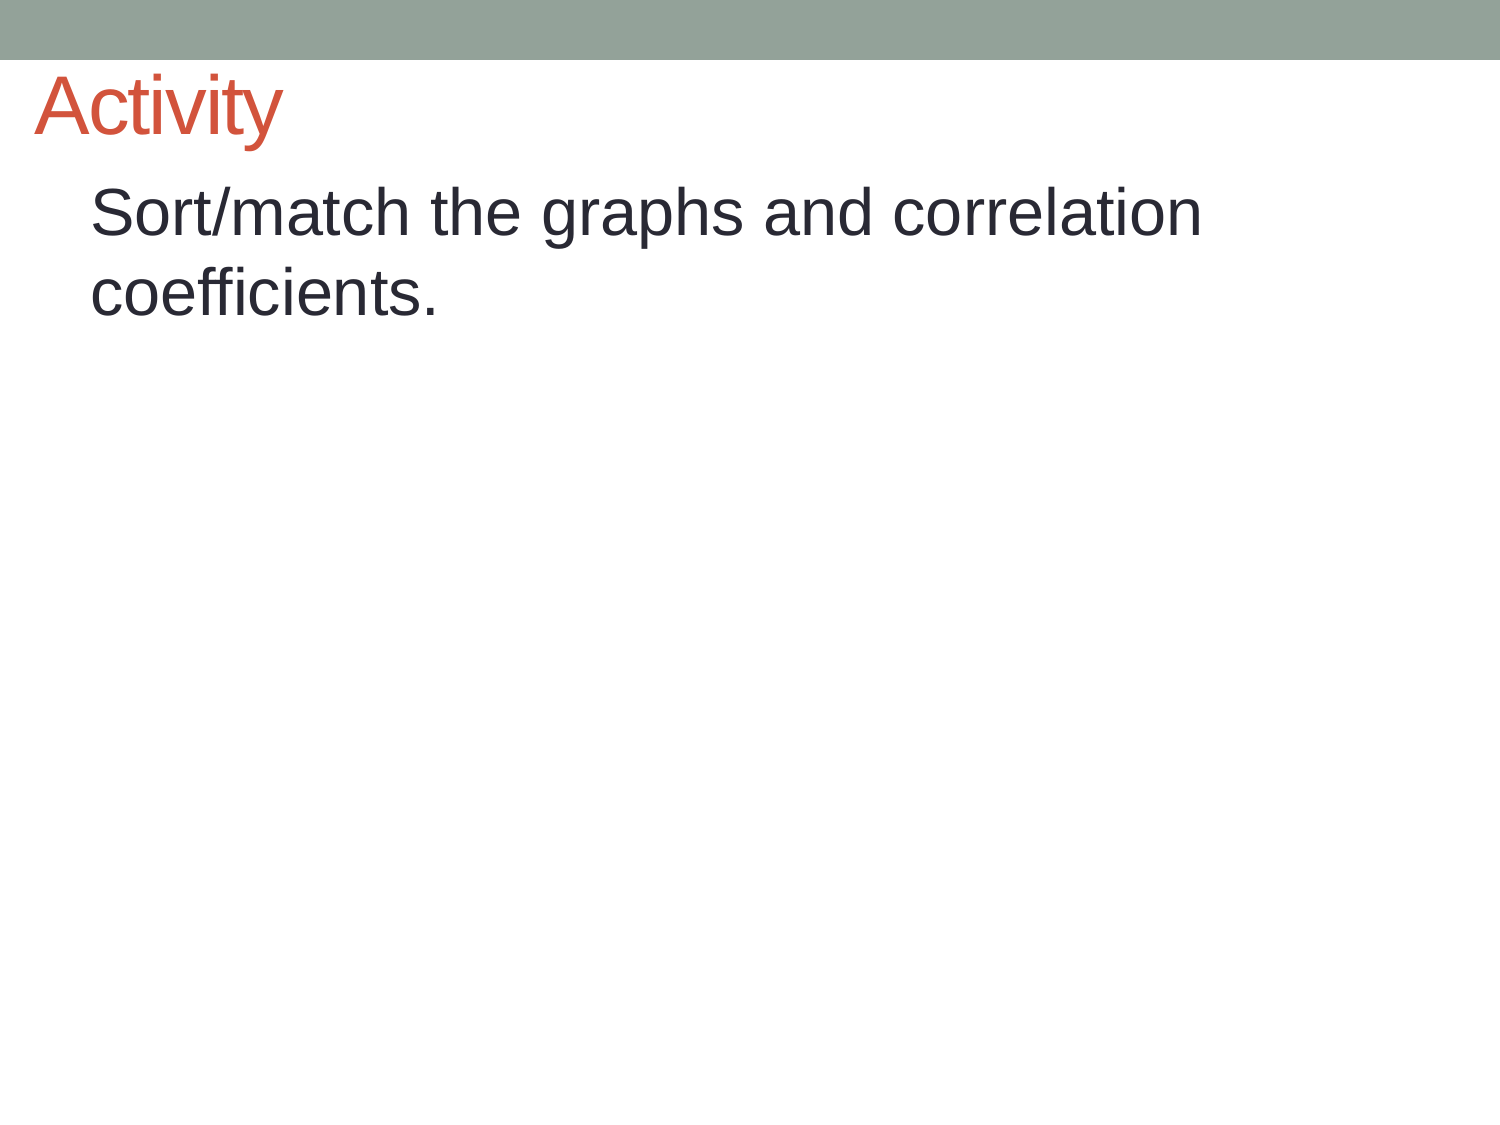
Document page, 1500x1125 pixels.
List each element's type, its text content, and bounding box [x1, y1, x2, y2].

list Sort/match the graphs and correlation coefficients. [75, 161, 1425, 423]
title Activity [19, 19, 1370, 183]
